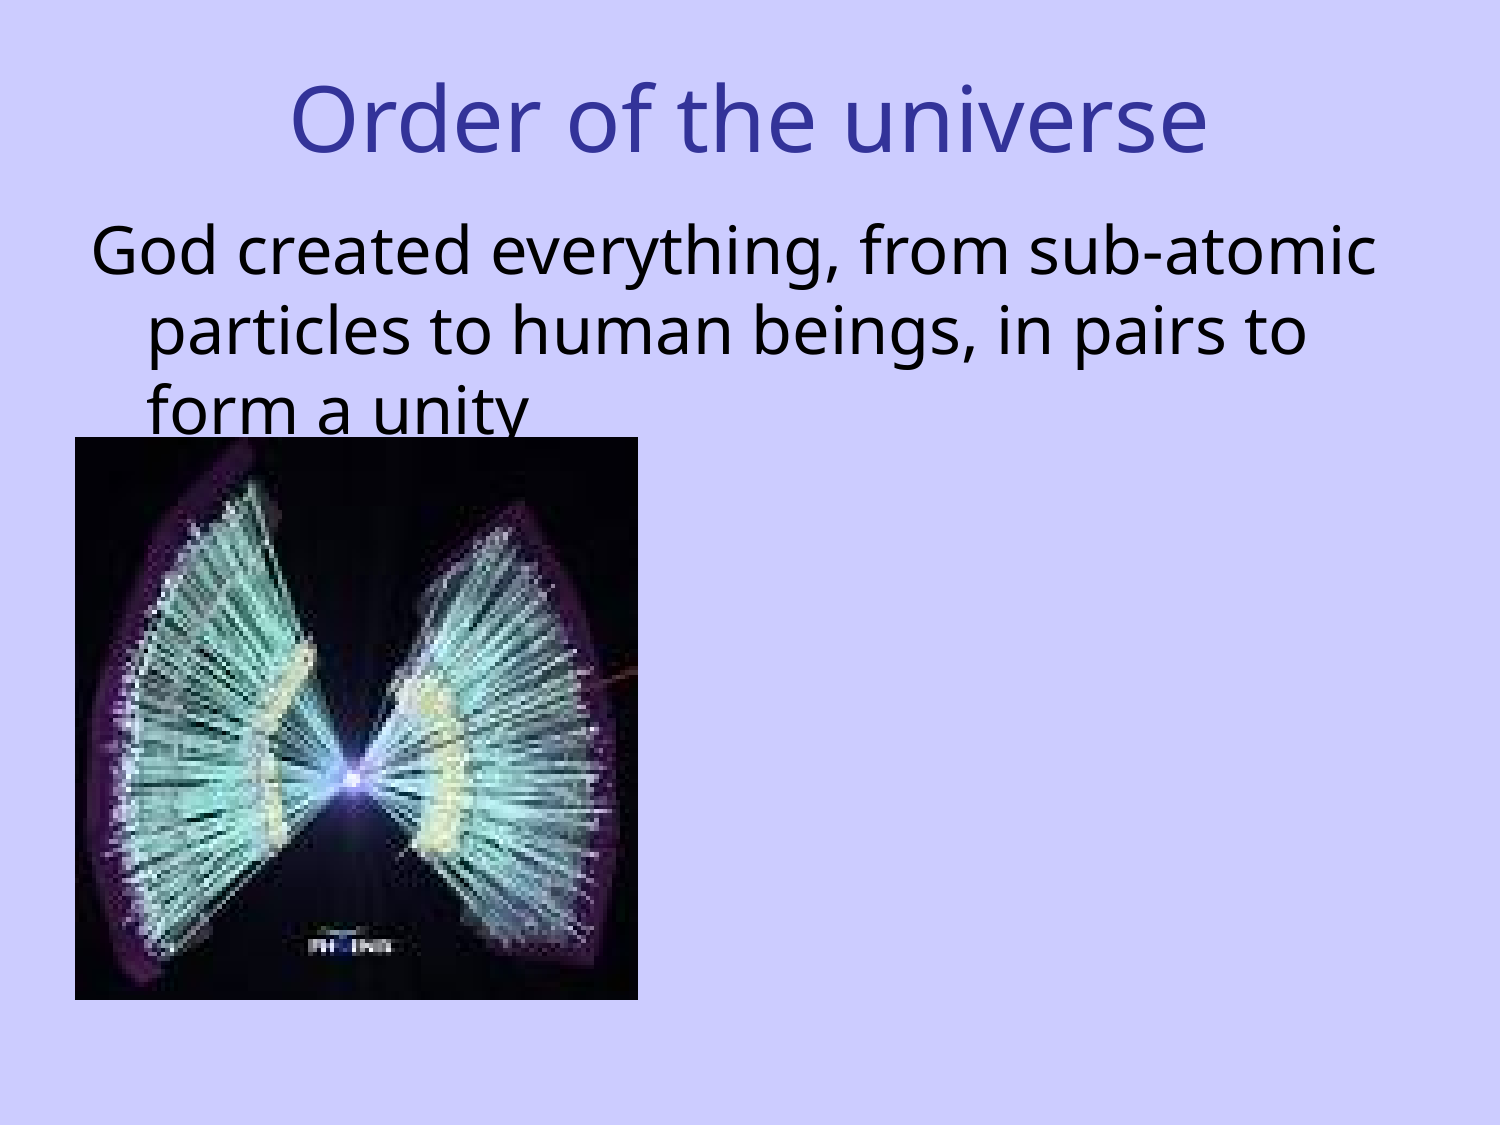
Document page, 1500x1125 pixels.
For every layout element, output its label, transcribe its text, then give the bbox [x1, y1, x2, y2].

title Order of the universe [74, 44, 1426, 188]
list God created everything, from sub-atomic particles to human beings, in pairs to form a unity [74, 199, 1426, 1006]
picture [74, 437, 638, 1001]
